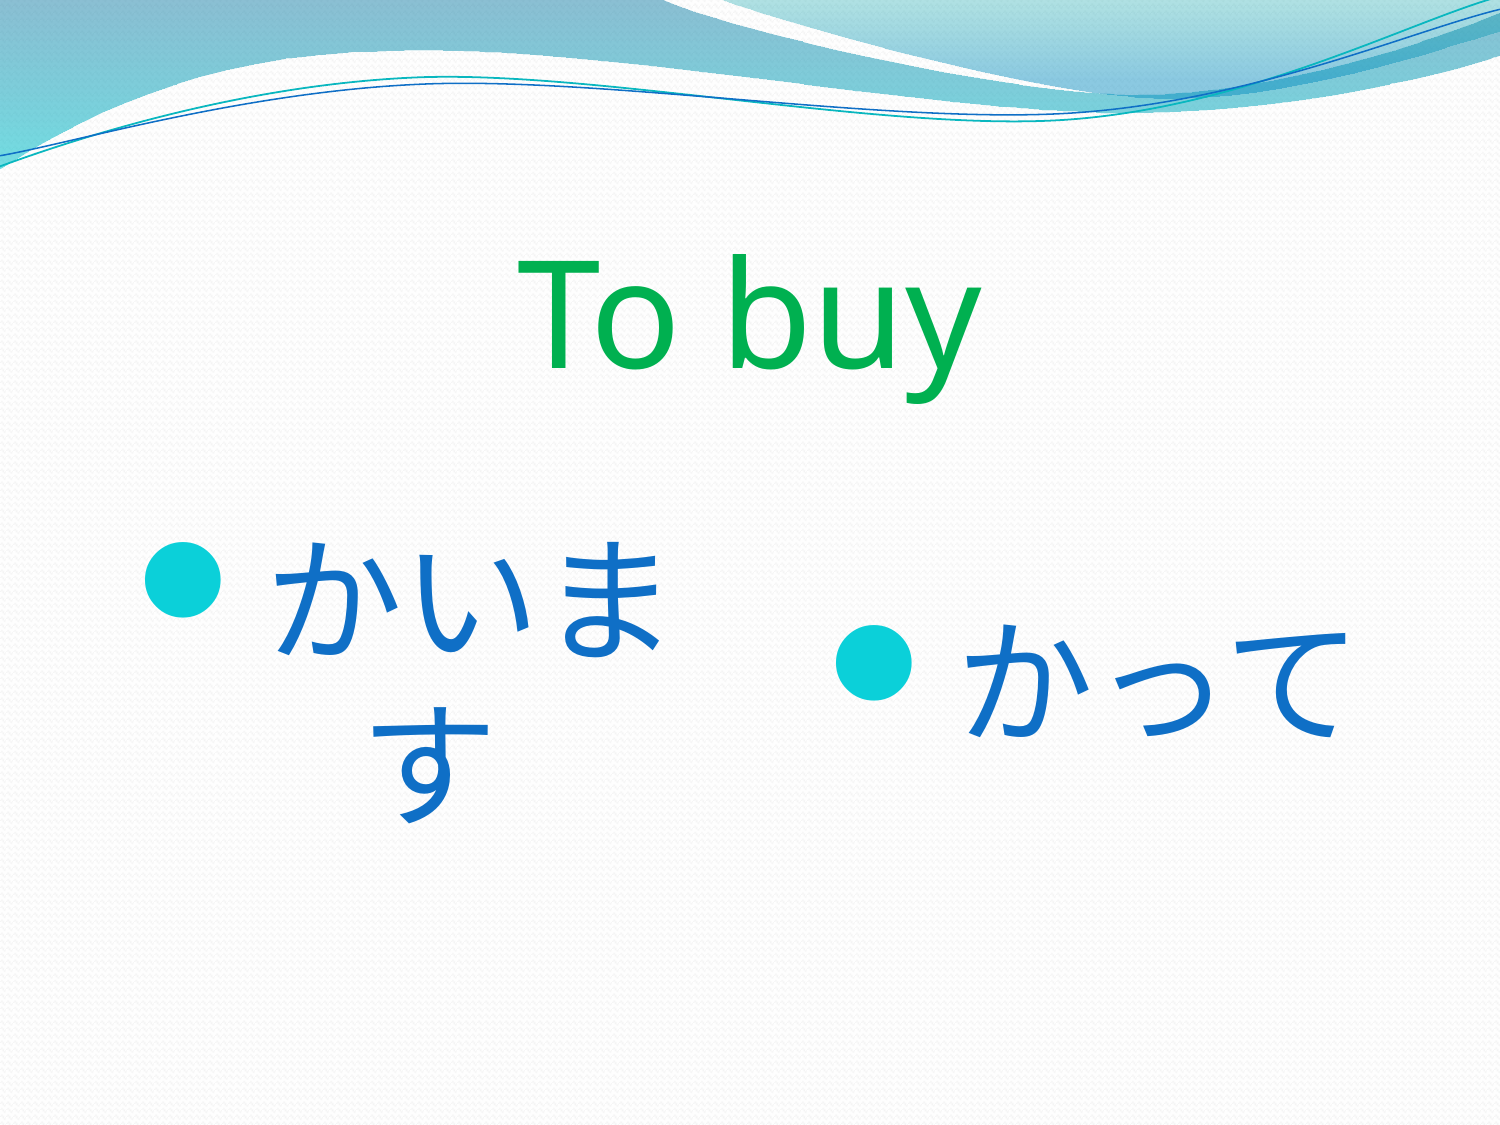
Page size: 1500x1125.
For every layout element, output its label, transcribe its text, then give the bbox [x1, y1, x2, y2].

list かって [762, 314, 1425, 1043]
list かいます [75, 314, 738, 1043]
title To buy [75, 246, 1425, 399]
